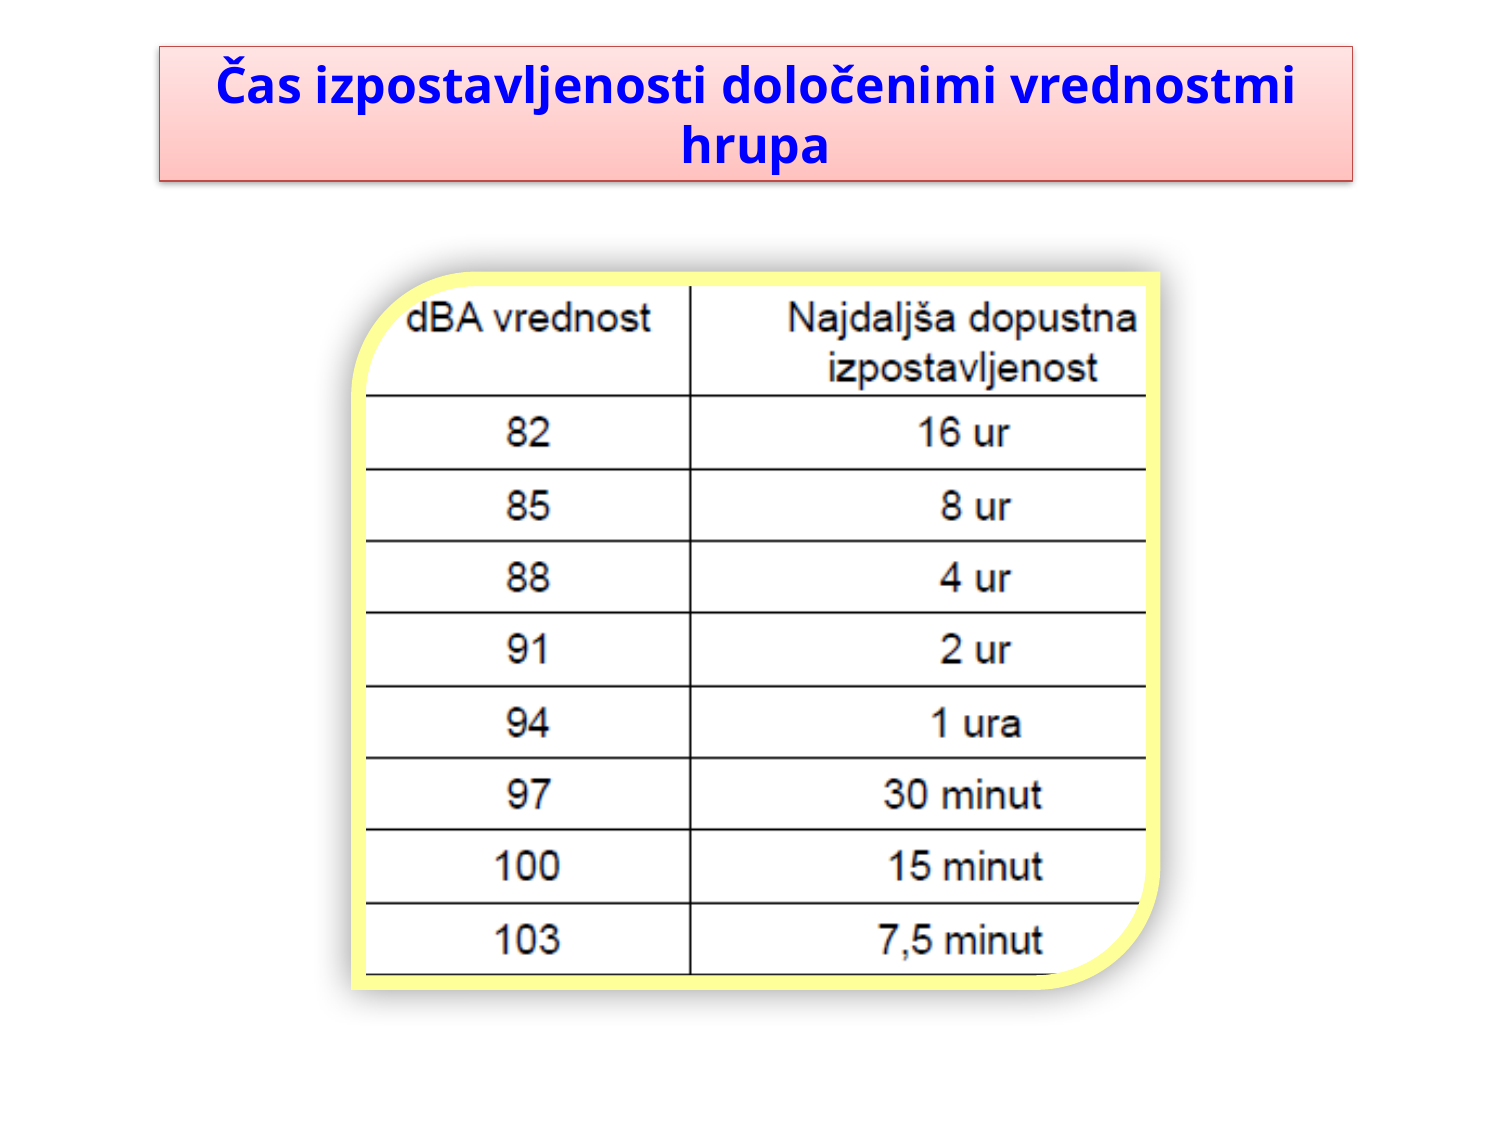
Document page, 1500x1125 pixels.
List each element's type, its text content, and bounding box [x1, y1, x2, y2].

text_box Čas izpostavljenosti določenimi vrednostmi hrupa [159, 46, 1353, 182]
picture [358, 278, 1154, 983]
